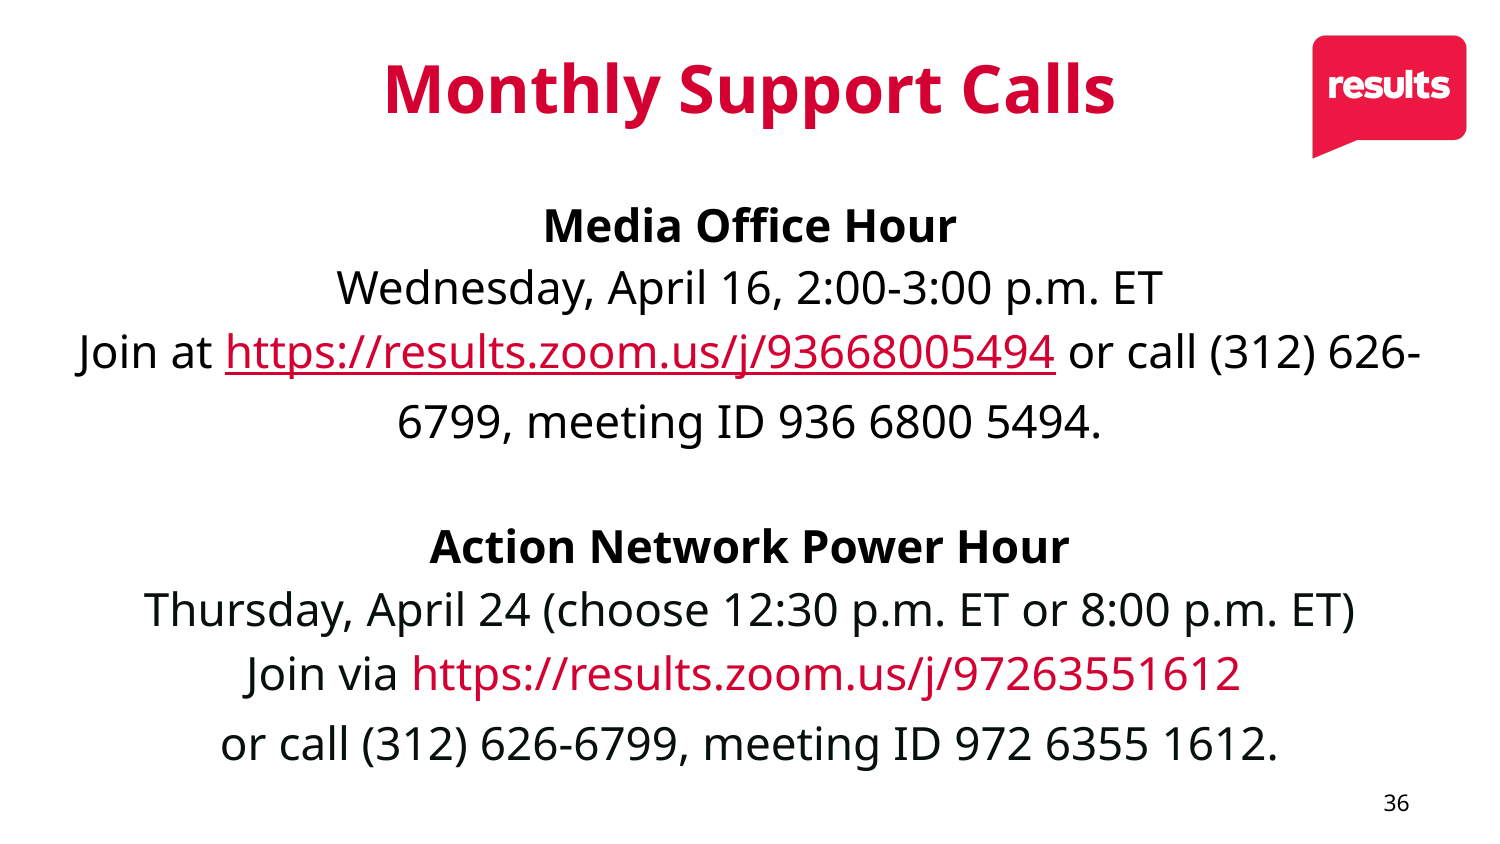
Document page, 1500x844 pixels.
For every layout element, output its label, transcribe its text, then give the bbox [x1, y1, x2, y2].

title Monthly Support Calls [142, 16, 1358, 158]
list Media Office Hour Wednesday, April 16, 2:00-3:00 p.m. ET Join at https://results.zoom.us/j/93668005494 or call (312) 626-6799, meeting ID 936 6800 5494. Action Network Power Hour Thursday, April 24 (choose 12:30 p.m. ET or 8:00 p.m. ET) Join via https://results.zoom.us/j/97263551612 or call (312) 626-6799, meeting ID 972 6355 1612. [56, 181, 1443, 738]
picture [1289, 13, 1490, 175]
slide_number 36 [1074, 782, 1425, 827]
